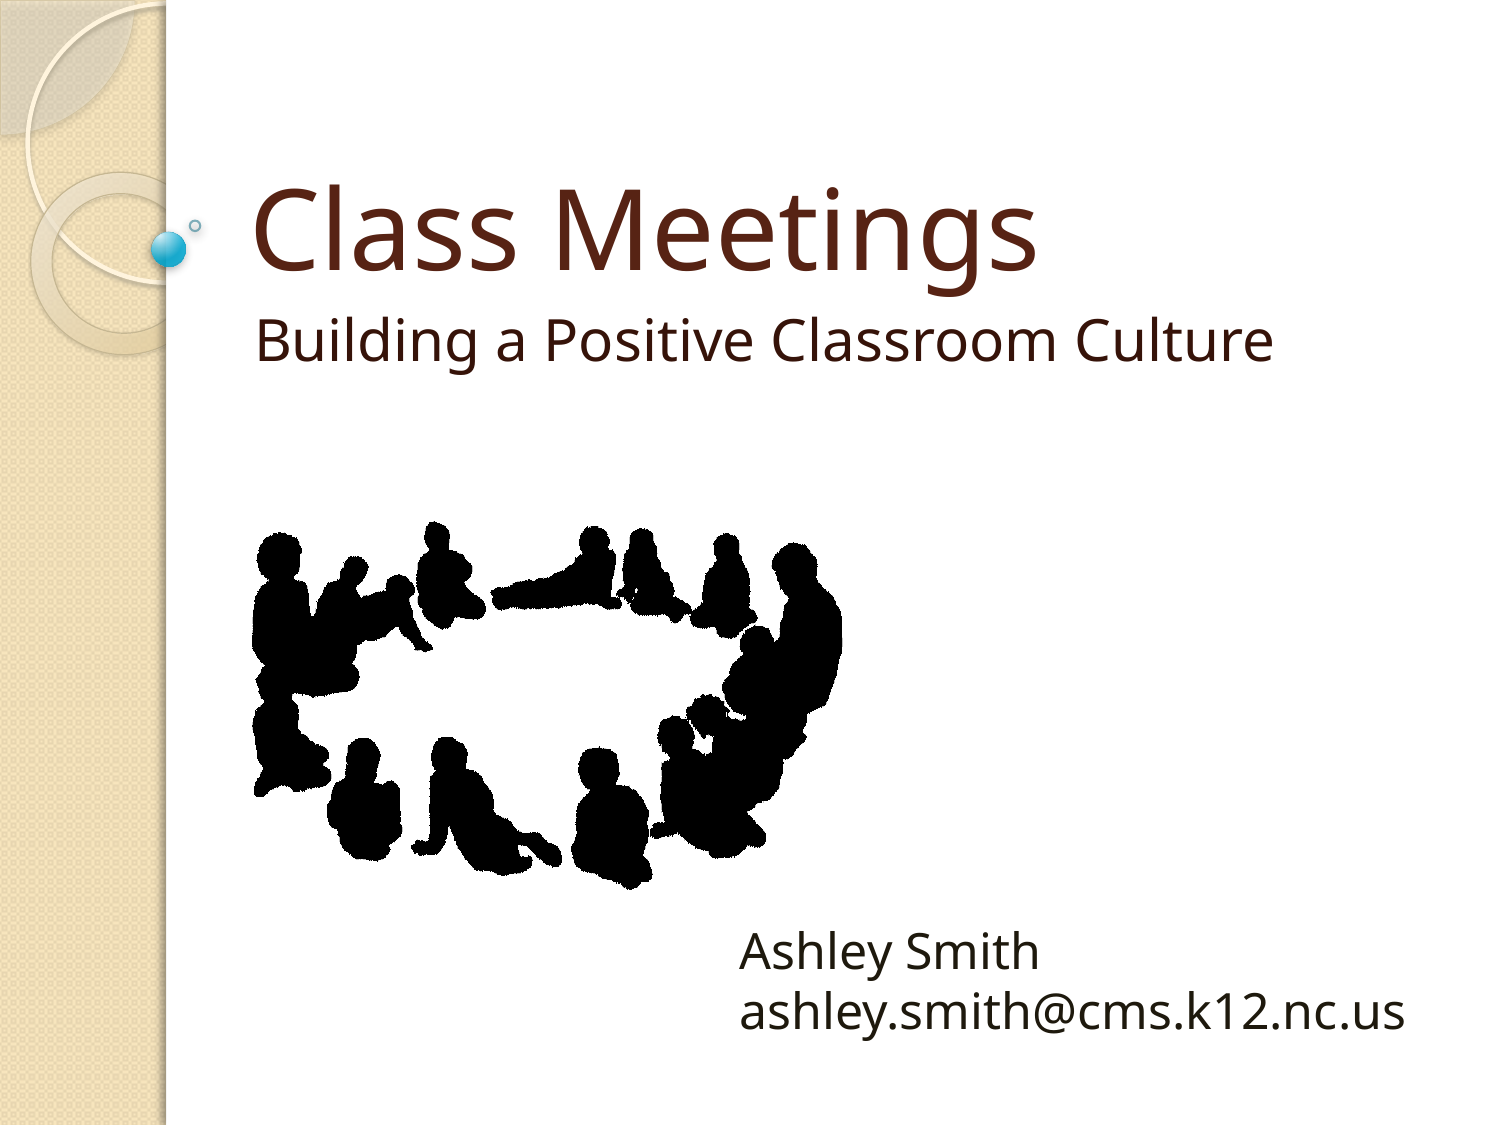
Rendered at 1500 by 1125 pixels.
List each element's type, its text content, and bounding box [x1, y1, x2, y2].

subtitle Building a Positive Classroom Culture [234, 303, 1450, 591]
text_box Ashley Smith ashley.smith@cms.k12.nc.us [725, 912, 1438, 1048]
picture [237, 512, 851, 901]
title Class Meetings [234, 59, 1450, 301]
